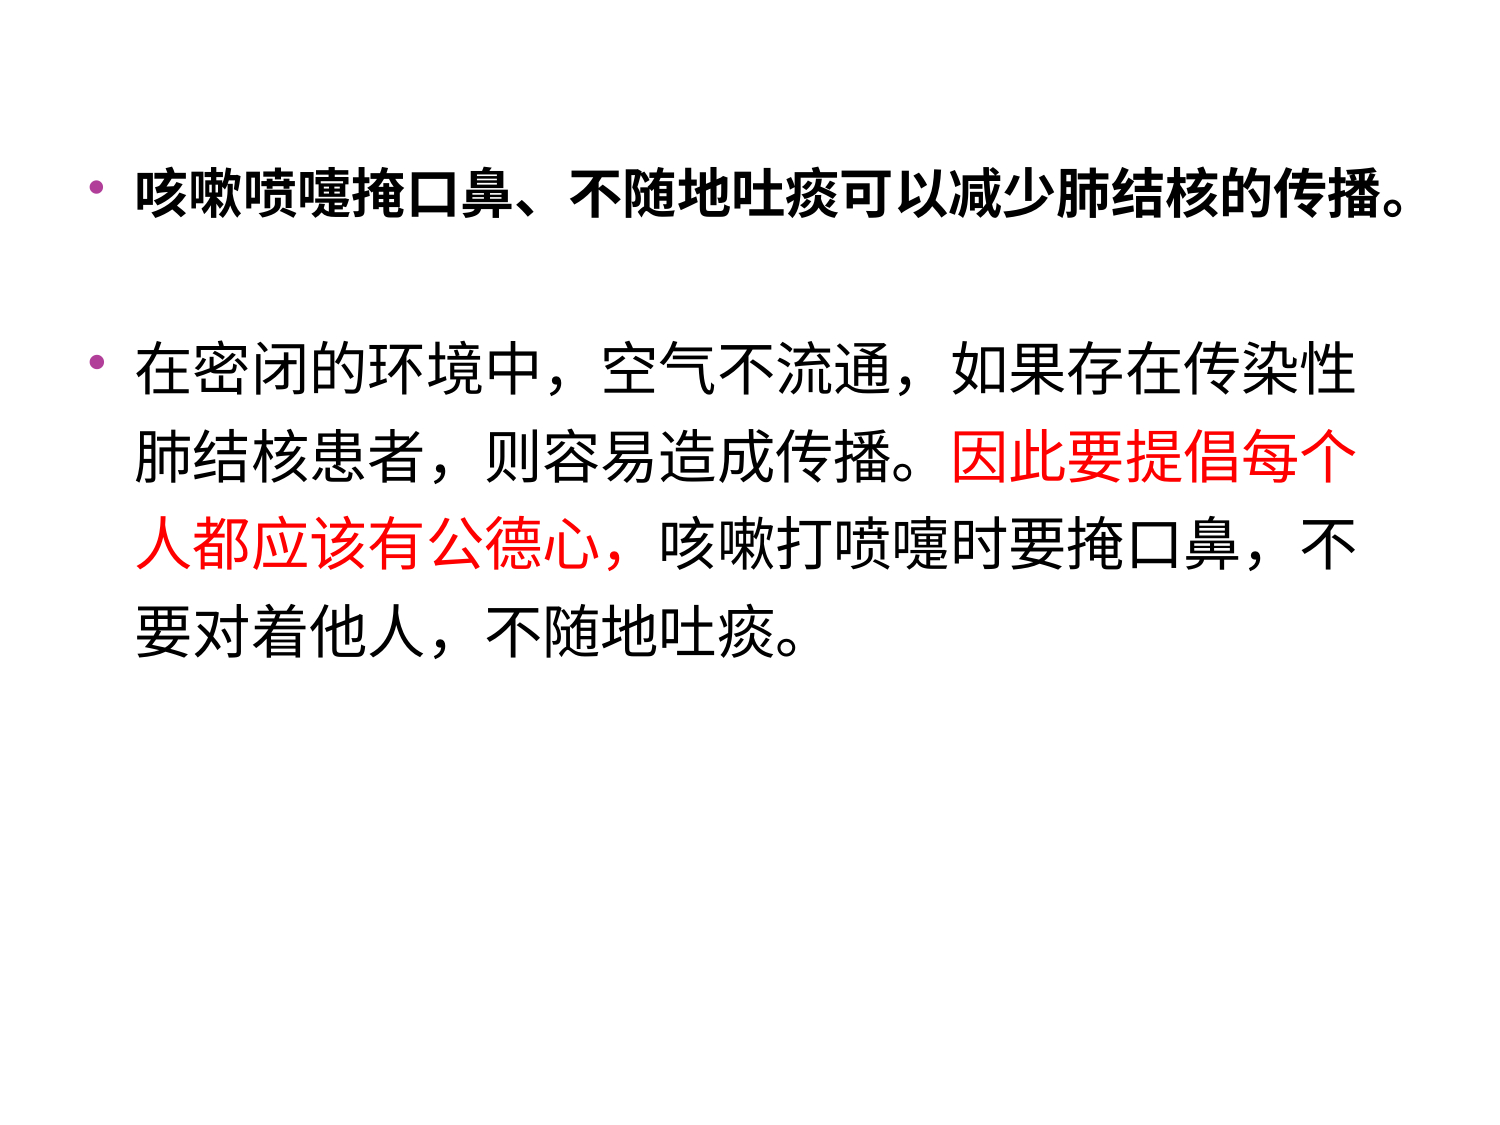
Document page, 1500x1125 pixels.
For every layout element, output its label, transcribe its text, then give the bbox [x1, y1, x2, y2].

list 咳嗽喷嚏掩口鼻、不随地吐痰可以减少肺结核的传播。 在密闭的环境中，空气不流通，如果存在传染性肺结核患者，则容易造成传播。因此要提倡每个人都应该有公德心，咳嗽打喷嚏时要掩口鼻，不要对着他人，不随地吐痰。 [75, 152, 1425, 1000]
